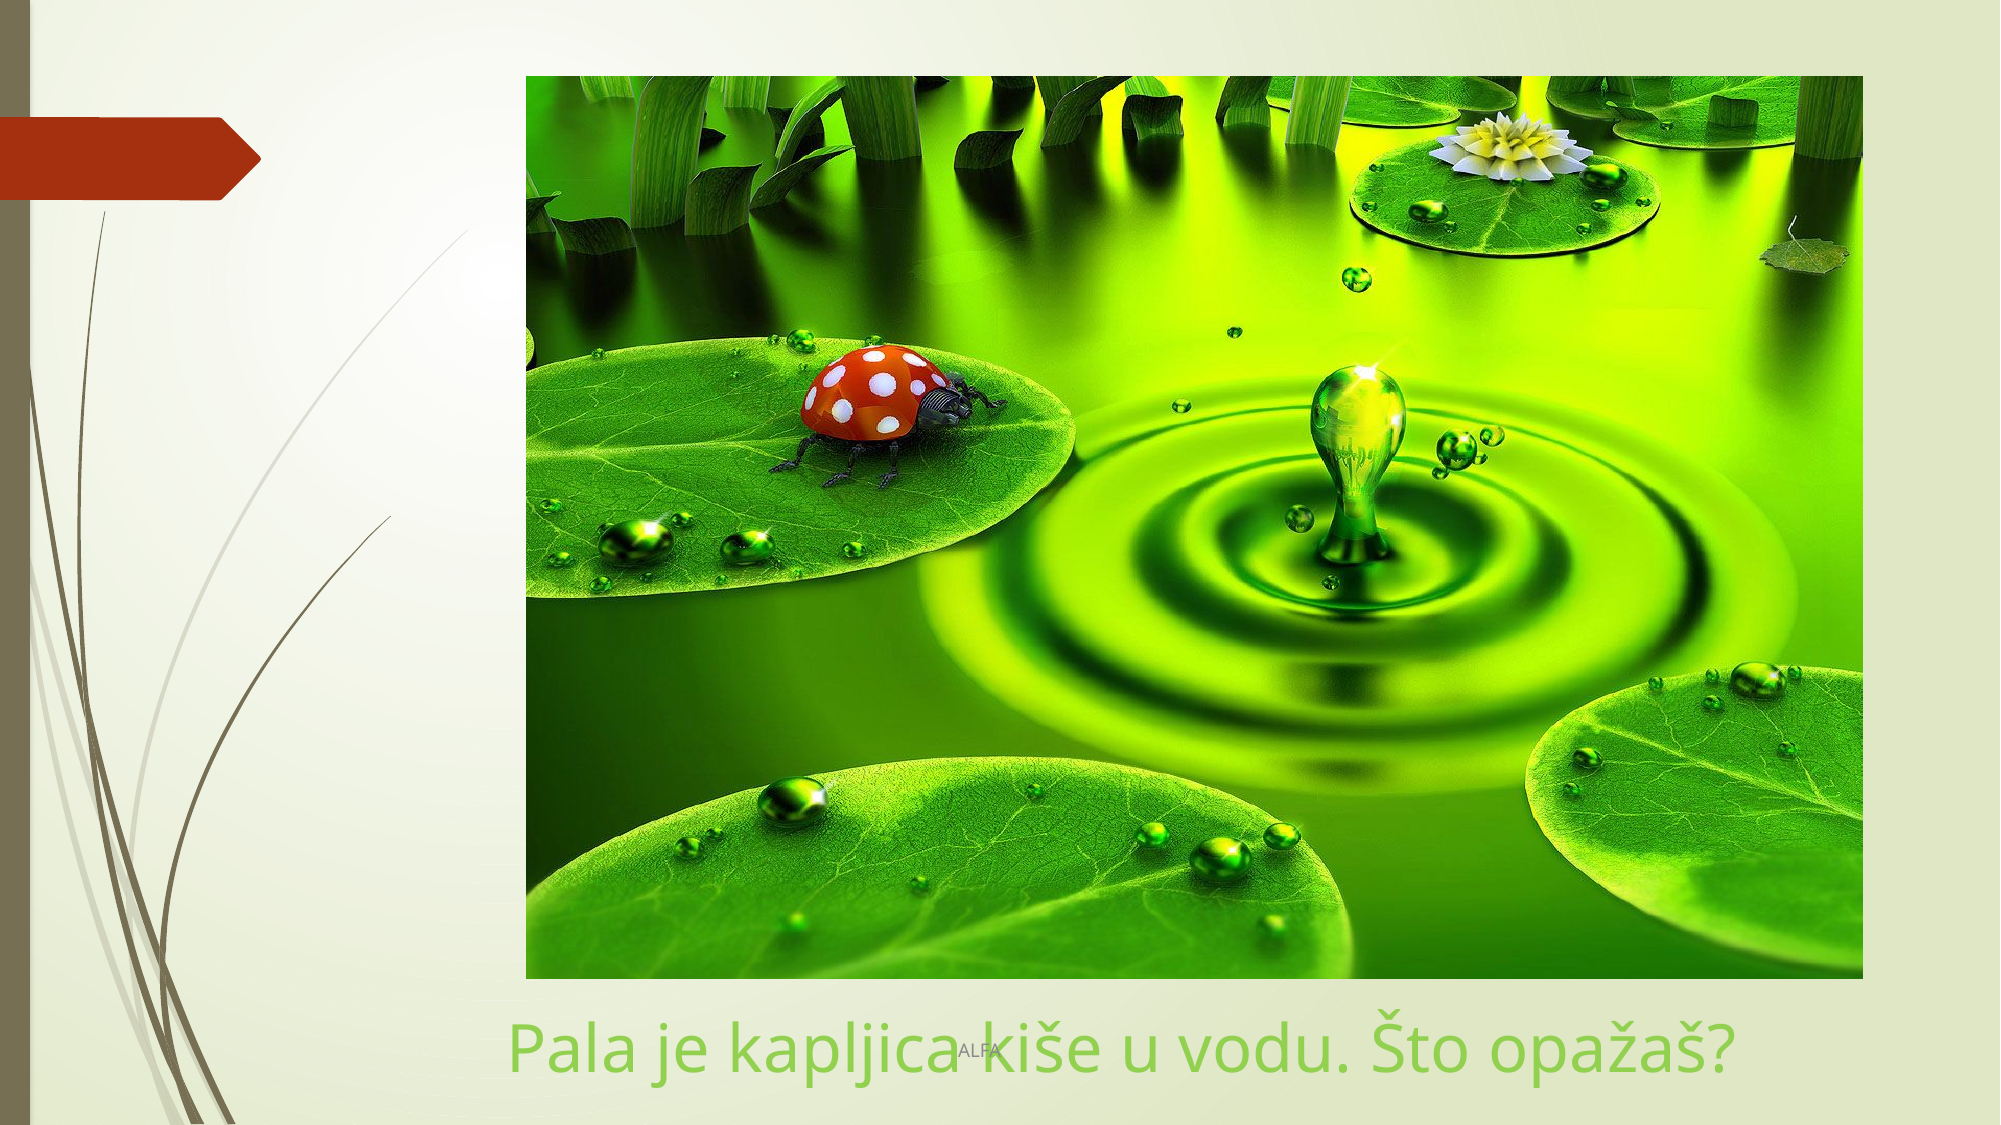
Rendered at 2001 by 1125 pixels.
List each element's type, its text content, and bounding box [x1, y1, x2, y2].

text_box Pala je kapljica kiše u vodu. Što opažaš? [491, 998, 1863, 1094]
footer ALFA [654, 1012, 1305, 1088]
picture [526, 76, 1863, 979]
